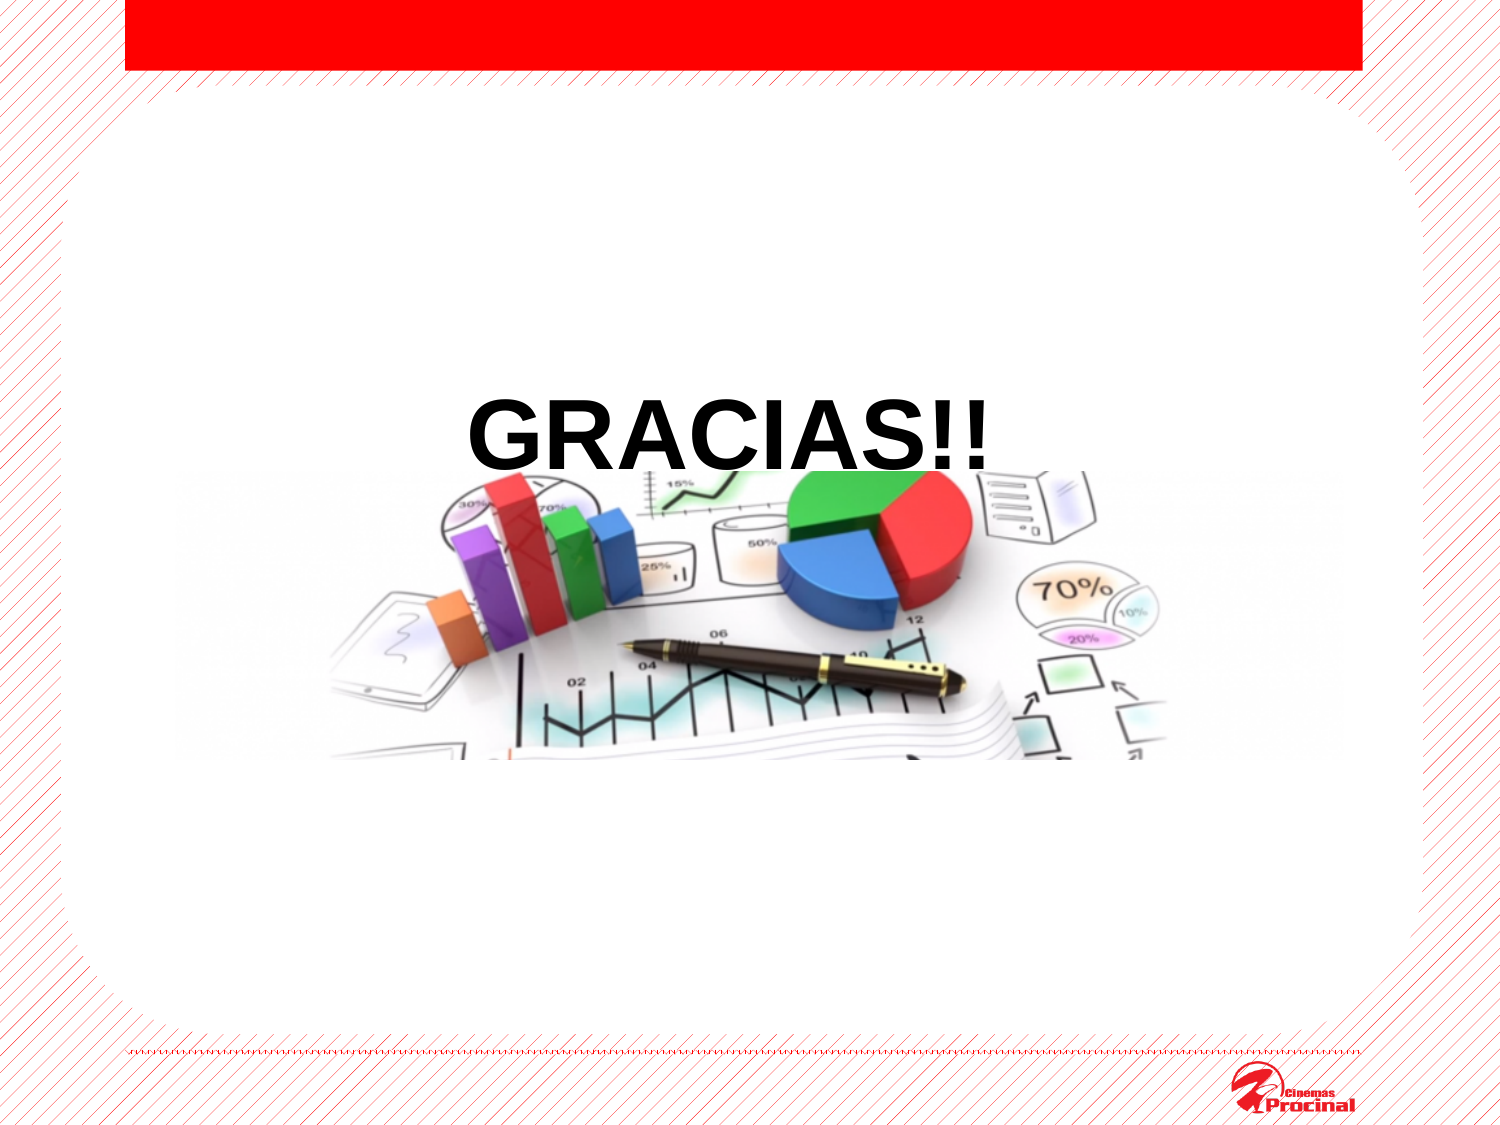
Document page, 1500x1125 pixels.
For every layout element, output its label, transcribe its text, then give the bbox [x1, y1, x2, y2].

text_box . [61, 85, 1424, 1035]
picture [1227, 1058, 1363, 1118]
picture [174, 470, 1345, 761]
text_box GRACIAS!! [112, 362, 1348, 633]
